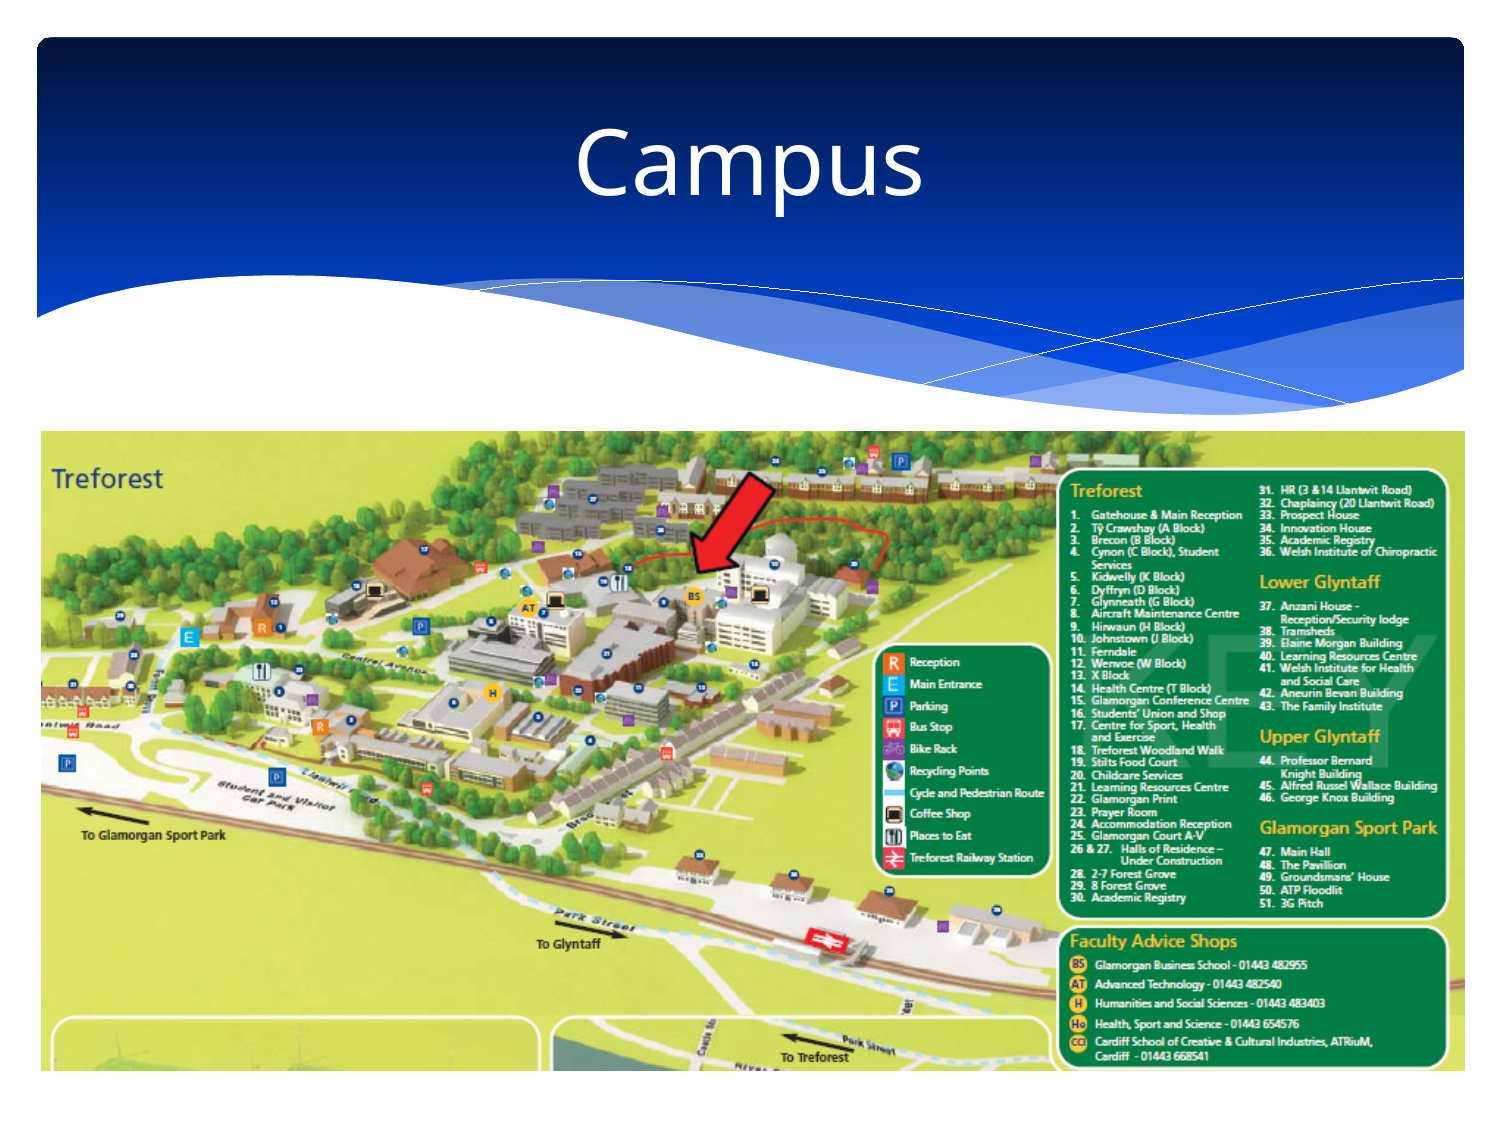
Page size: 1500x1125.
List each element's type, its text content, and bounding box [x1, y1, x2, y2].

title Campus [75, 55, 1425, 261]
picture [41, 431, 1465, 1071]
